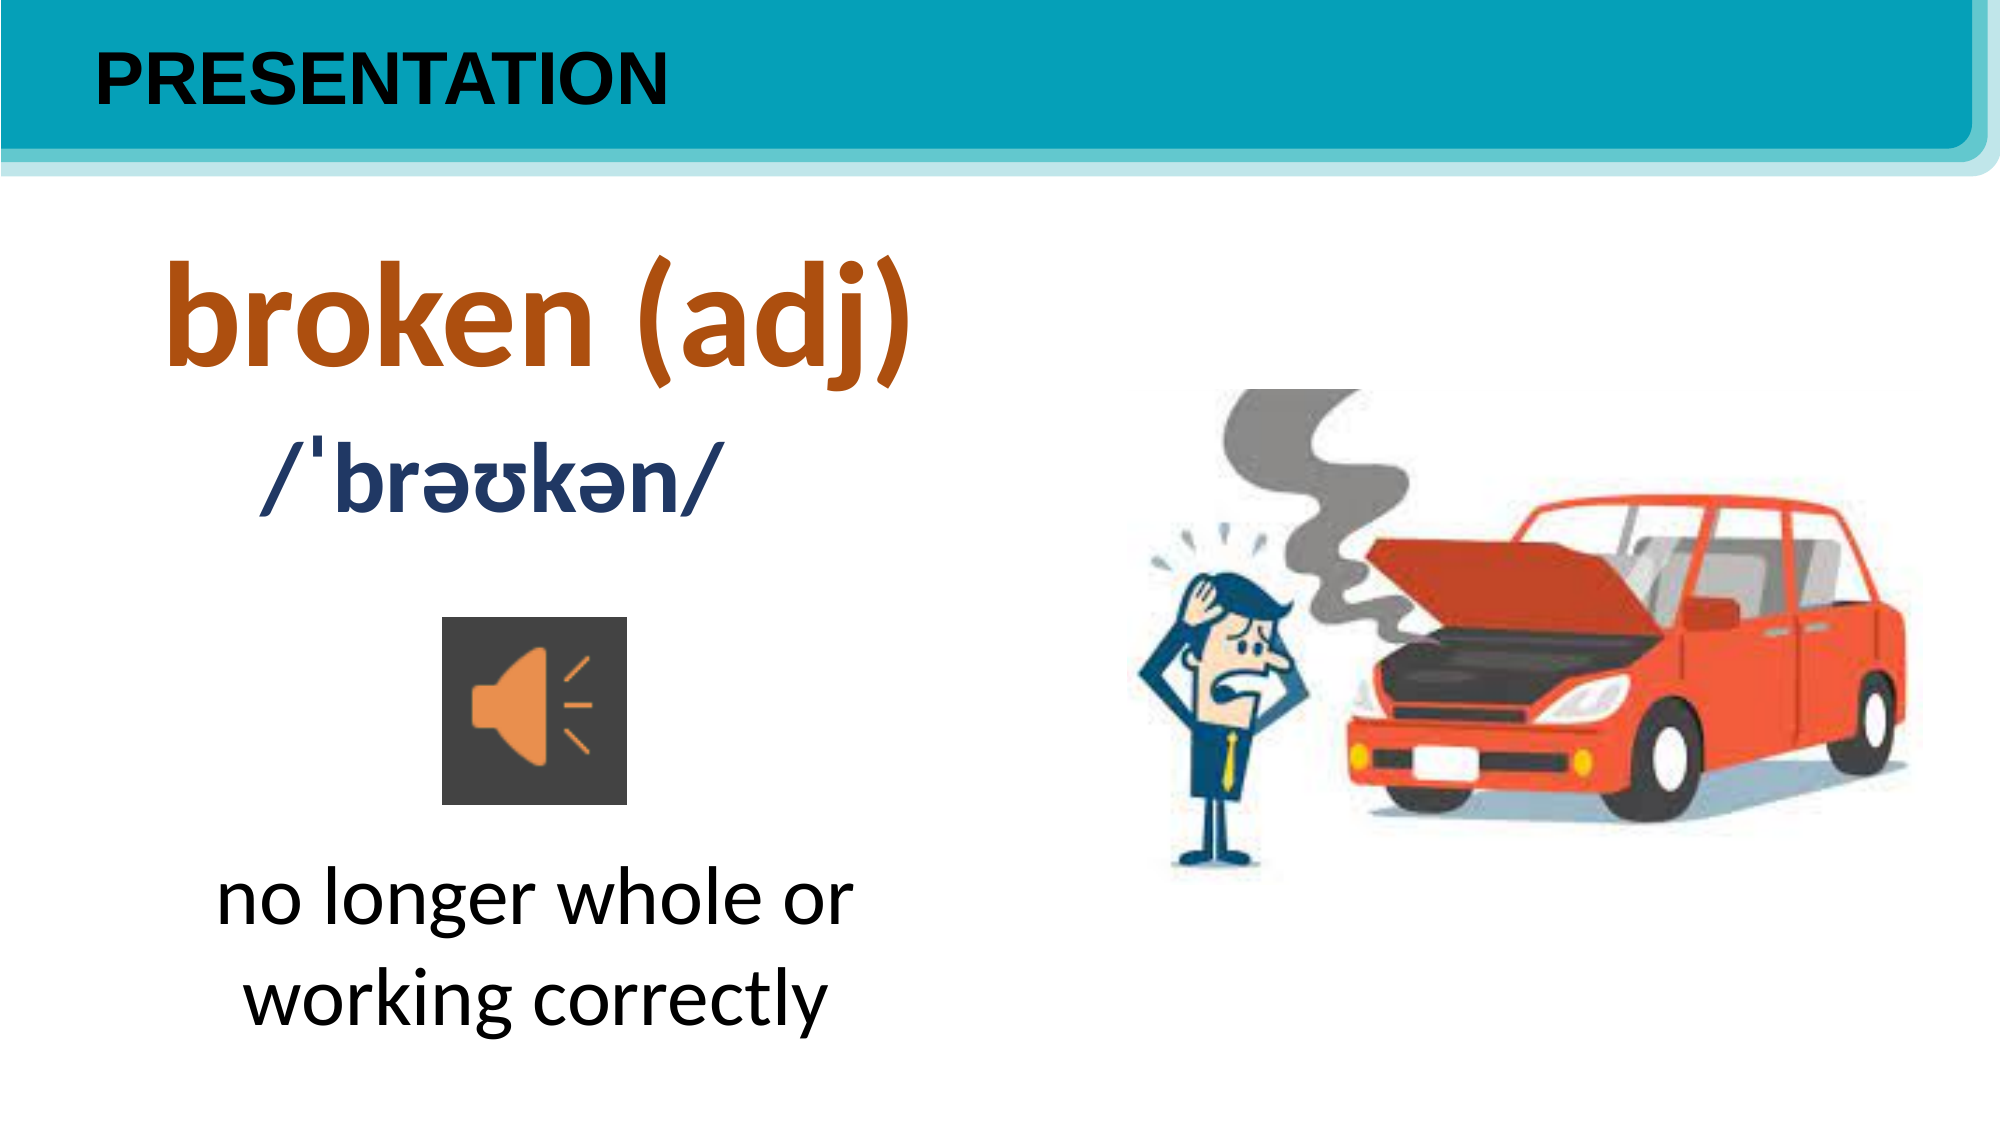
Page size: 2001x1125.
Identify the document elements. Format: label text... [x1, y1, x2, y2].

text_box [1, 0, 2000, 177]
text_box no longer whole or working correctly [77, 834, 995, 1049]
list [1127, 389, 1923, 885]
text_box broken (adj) [23, 221, 1057, 330]
text_box /ˈbrəʊkən/ [245, 404, 741, 540]
picture [440, 616, 628, 806]
